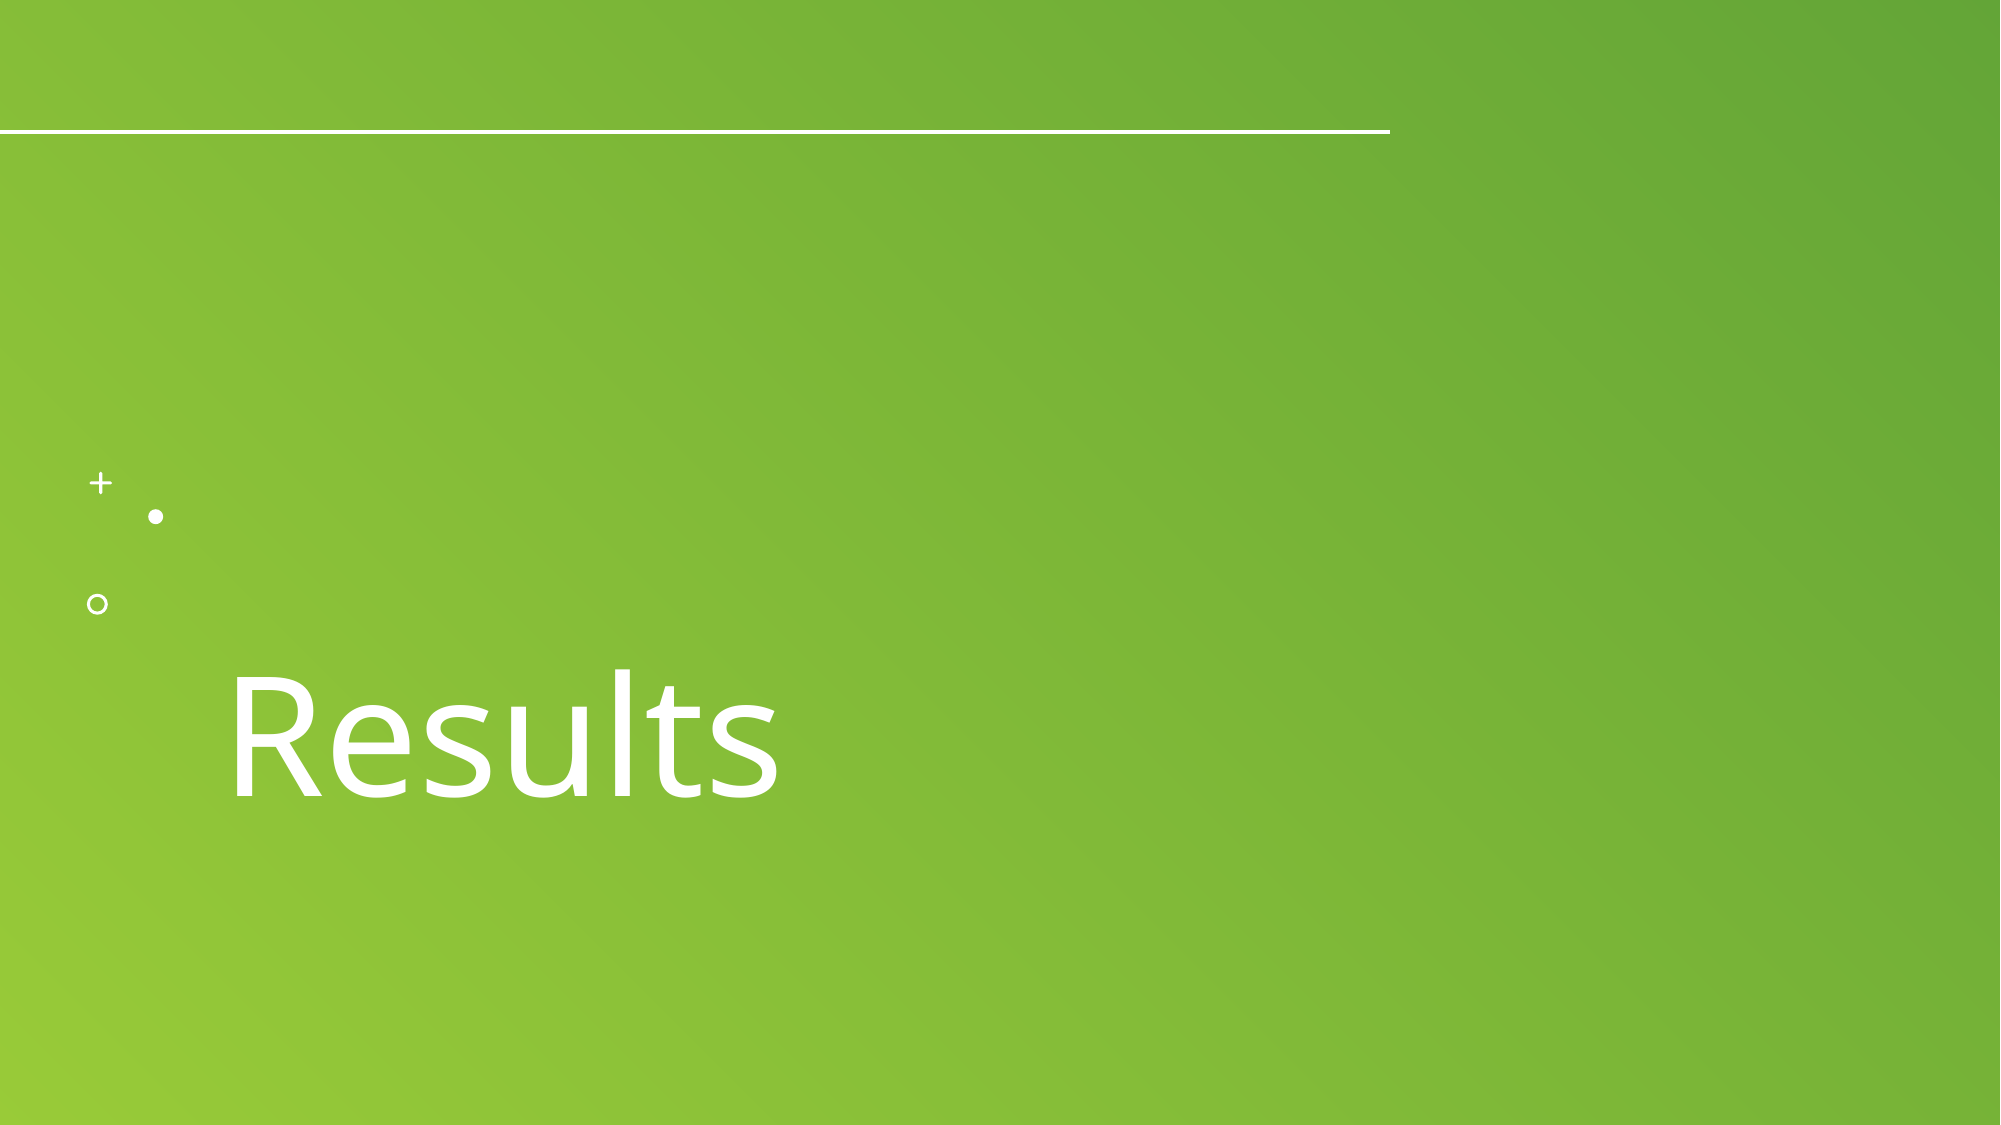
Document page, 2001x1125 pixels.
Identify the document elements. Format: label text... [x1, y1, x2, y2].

text_box [148, 509, 164, 525]
title Results [206, 372, 1794, 840]
text_box [86, 593, 108, 615]
text_box [0, 0, 2000, 1125]
text_box [89, 471, 113, 495]
